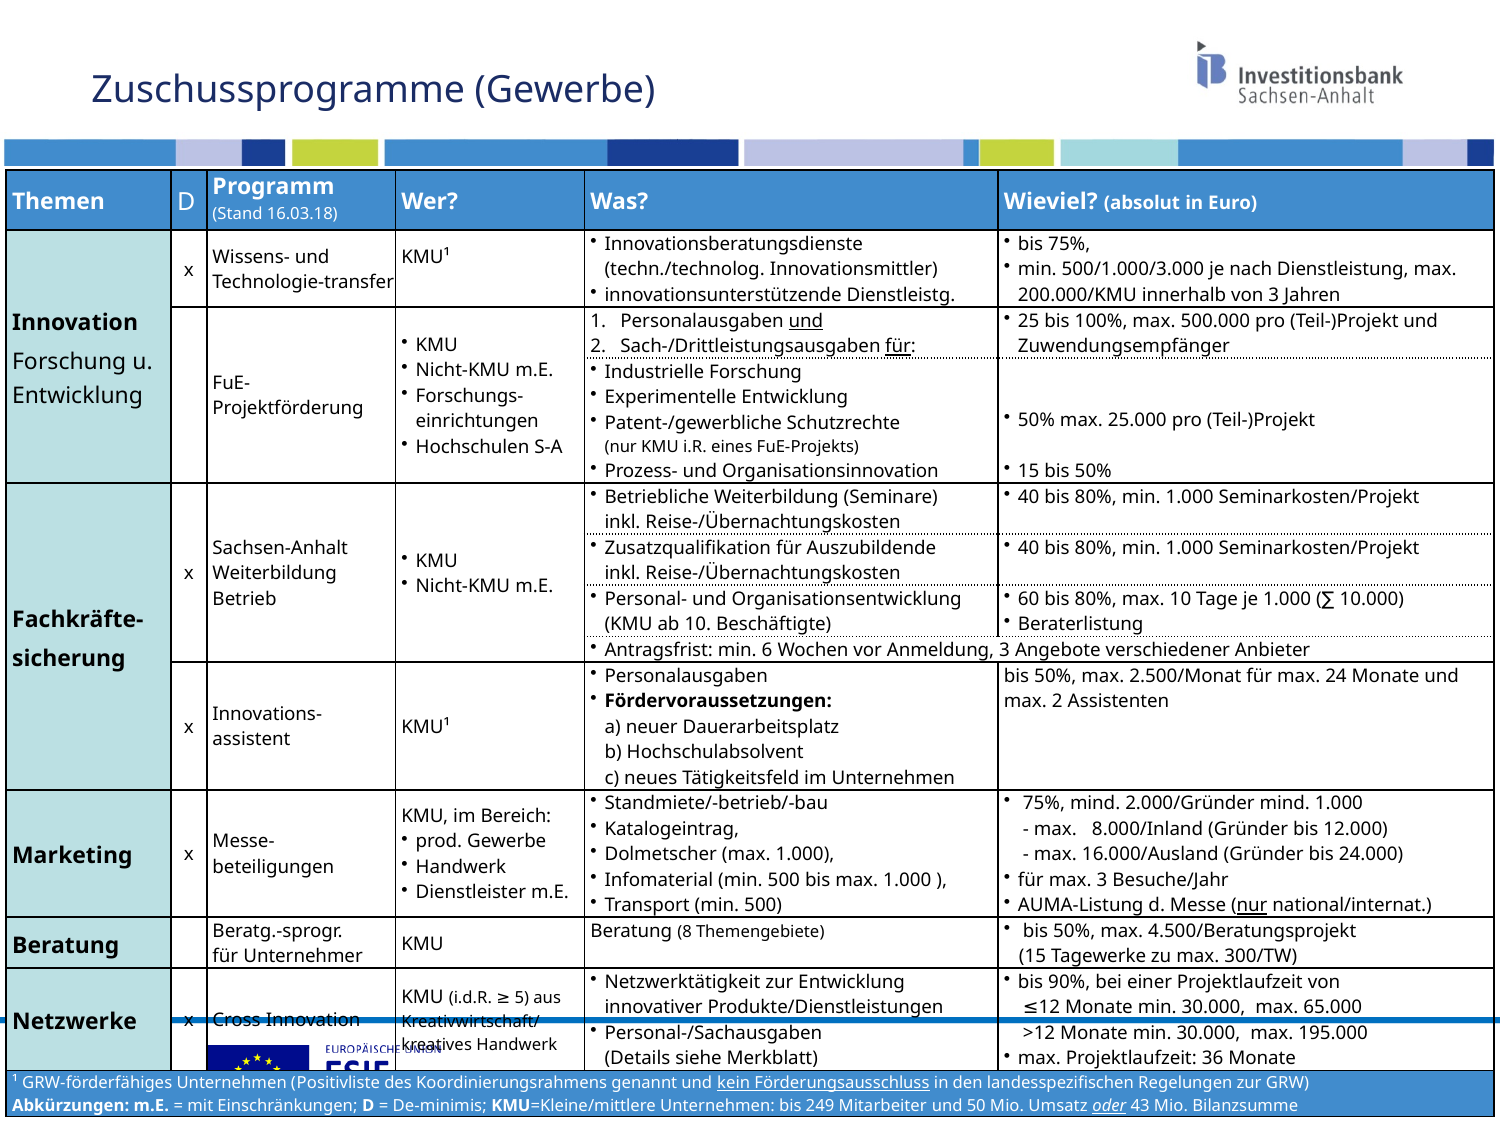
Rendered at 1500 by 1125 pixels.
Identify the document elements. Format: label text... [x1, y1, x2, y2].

table_cell Standmiete/-betrieb/-bau Katalogeintrag, Dolmetscher (max. 1.000), Infomaterial (min. 500 bis max. 1.000 ), Transport (min. 500) [585, 791, 997, 916]
table_cell Messe-beteiligungen [208, 791, 395, 916]
table_cell Wissens- und Technologie-transfer [208, 231, 395, 306]
table_cell bis 50%, max. 2.500/Monat für max. 24 Monate und max. 2 Assistenten [999, 663, 1493, 789]
table_cell Personalausgaben Fördervoraussetzungen: a) neuer Dauerarbeitsplatz b) Hochschulabsolvent c) neues Tätigkeitsfeld im Unternehmen [585, 663, 997, 789]
table_cell 40 bis 80%, min. 1.000 Seminarkosten/Projekt [999, 484, 1493, 534]
table_cell 75%, mind. 2.000/Gründer mind. 1.000 - max. 8.000/Inland (Gründer bis 12.000) - max. 16.000/Ausland (Gründer bis 24.000) für max. 3 Besuche/Jahr AUMA-Listung d. Messe (nur national/internat.) [999, 791, 1493, 916]
table_cell ¹ GRW-förderfähiges Unternehmen (Positivliste des Koordinierungsrahmens genannt und kein Förderungsausschluss in den landesspezifischen Regelungen zur GRW) Abkürzungen: m.E. = mit Einschränkungen; D = De-minimis; KMU=Kleine/mittlere Unternehmen: bis 249 Mitarbeiter und 50 Mio. Umsatz oder 43 Mio. Bilanzsumme [7, 1071, 1493, 1116]
table_cell Personal- und Organisationsentwicklung (KMU ab 10. Beschäftigte) [585, 585, 997, 636]
table_cell Betriebliche Weiterbildung (Seminare) inkl. Reise-/Übernachtungskosten [585, 484, 997, 534]
table_cell 40 bis 80%, min. 1.000 Seminarkosten/Projekt [999, 534, 1493, 585]
table_cell KMU, im Bereich: prod. Gewerbe Handwerk Dienstleister m.E. [396, 791, 584, 916]
text_box Zuschussprogramme (Gewerbe) [76, 51, 1395, 125]
table_cell Marketing [7, 791, 170, 916]
table_cell 60 bis 80%, max. 10 Tage je 1.000 (∑ 10.000) Beraterlistung [999, 585, 1493, 636]
table_cell Zusatzqualifikation für Auszubildende inkl. Reise-/Übernachtungskosten [585, 534, 997, 585]
table_cell 50% max. 25.000 pro (Teil-)Projekt 15 bis 50% [999, 358, 1493, 482]
table_header Was? [585, 171, 997, 229]
table_cell KMU¹ [396, 231, 584, 306]
table_cell Antragsfrist: min. 6 Wochen vor Anmeldung, 3 Angebote verschiedener Anbieter [585, 636, 1493, 661]
table_cell Personalausgaben und Sach-/Drittleistungsausgaben für: [585, 308, 997, 358]
table_cell Beratung (8 Themengebiete) [585, 918, 997, 967]
table_header Wer? [396, 171, 584, 229]
table_header Programm (Stand 16.03.18) [208, 171, 395, 229]
table_cell x [172, 231, 206, 306]
table_cell Beratg.-sprogr. für Unternehmer [208, 918, 395, 967]
table_cell Netzwerktätigkeit zur Entwicklung innovativer Produkte/Dienstleistungen Personal-/Sachausgaben (Details siehe Merkblatt) [585, 969, 997, 1070]
picture [0, 132, 1500, 166]
table_cell Beratung [7, 918, 170, 967]
table_cell bis 90%, bei einer Projektlaufzeit von ≤12 Monate min. 30.000, max. 65.000 >12 Monate min. 30.000, max. 195.000 max. Projektlaufzeit: 36 Monate [999, 969, 1493, 1070]
table_cell x [172, 791, 206, 916]
table_cell Innovation Forschung u. Entwicklung [7, 231, 170, 482]
table_cell Cross Innovation [208, 969, 395, 1070]
table_cell [172, 308, 206, 482]
table_cell KMU [396, 918, 584, 967]
table_cell Sachsen-Anhalt Weiterbildung Betrieb [208, 484, 395, 661]
table_cell FuE-Projektförderung [208, 308, 395, 482]
table_cell Industrielle Forschung Experimentelle Entwicklung Patent-/gewerbliche Schutzrechte (nur KMU i.R. eines FuE-Projekts) Prozess- und Organisationsinnovation [585, 358, 997, 482]
table_cell Innovations-assistent [208, 663, 395, 789]
table_cell Fachkräfte- sicherung [7, 484, 170, 789]
table_header Wieviel? (absolut in Euro) [999, 171, 1493, 229]
table_cell KMU (i.d.R. ≥ 5) aus Kreativwirtschaft/ kreatives Handwerk [396, 969, 584, 1070]
table_cell KMU¹ [396, 663, 584, 789]
table_cell 25 bis 100%, max. 500.000 pro (Teil-)Projekt und Zuwendungsempfänger [999, 308, 1493, 358]
table_cell x [172, 484, 206, 661]
table_cell KMU Nicht-KMU m.E. [396, 484, 584, 661]
table_cell Netzwerke [7, 969, 170, 1070]
table_cell KMU Nicht-KMU m.E. Forschungs-einrichtungen Hochschulen S-A [396, 308, 584, 482]
list [0, 148, 1349, 870]
table_header D [172, 171, 206, 229]
table_cell bis 75%, min. 500/1.000/3.000 je nach Dienstleistung, max. 200.000/KMU innerhalb von 3 Jahren [999, 231, 1493, 306]
table_cell Innovationsberatungsdienste (techn./technolog. Innovationsmittler) innovationsunterstützende Dienstleistg. [585, 231, 997, 306]
table_cell bis 50%, max. 4.500/Beratungsprojekt (15 Tagewerke zu max. 300/TW) [999, 918, 1493, 967]
table_cell x [172, 663, 206, 789]
table_header Themen [7, 171, 170, 229]
picture [1187, 31, 1413, 113]
table_cell x [172, 969, 206, 1070]
table_cell [172, 918, 206, 967]
